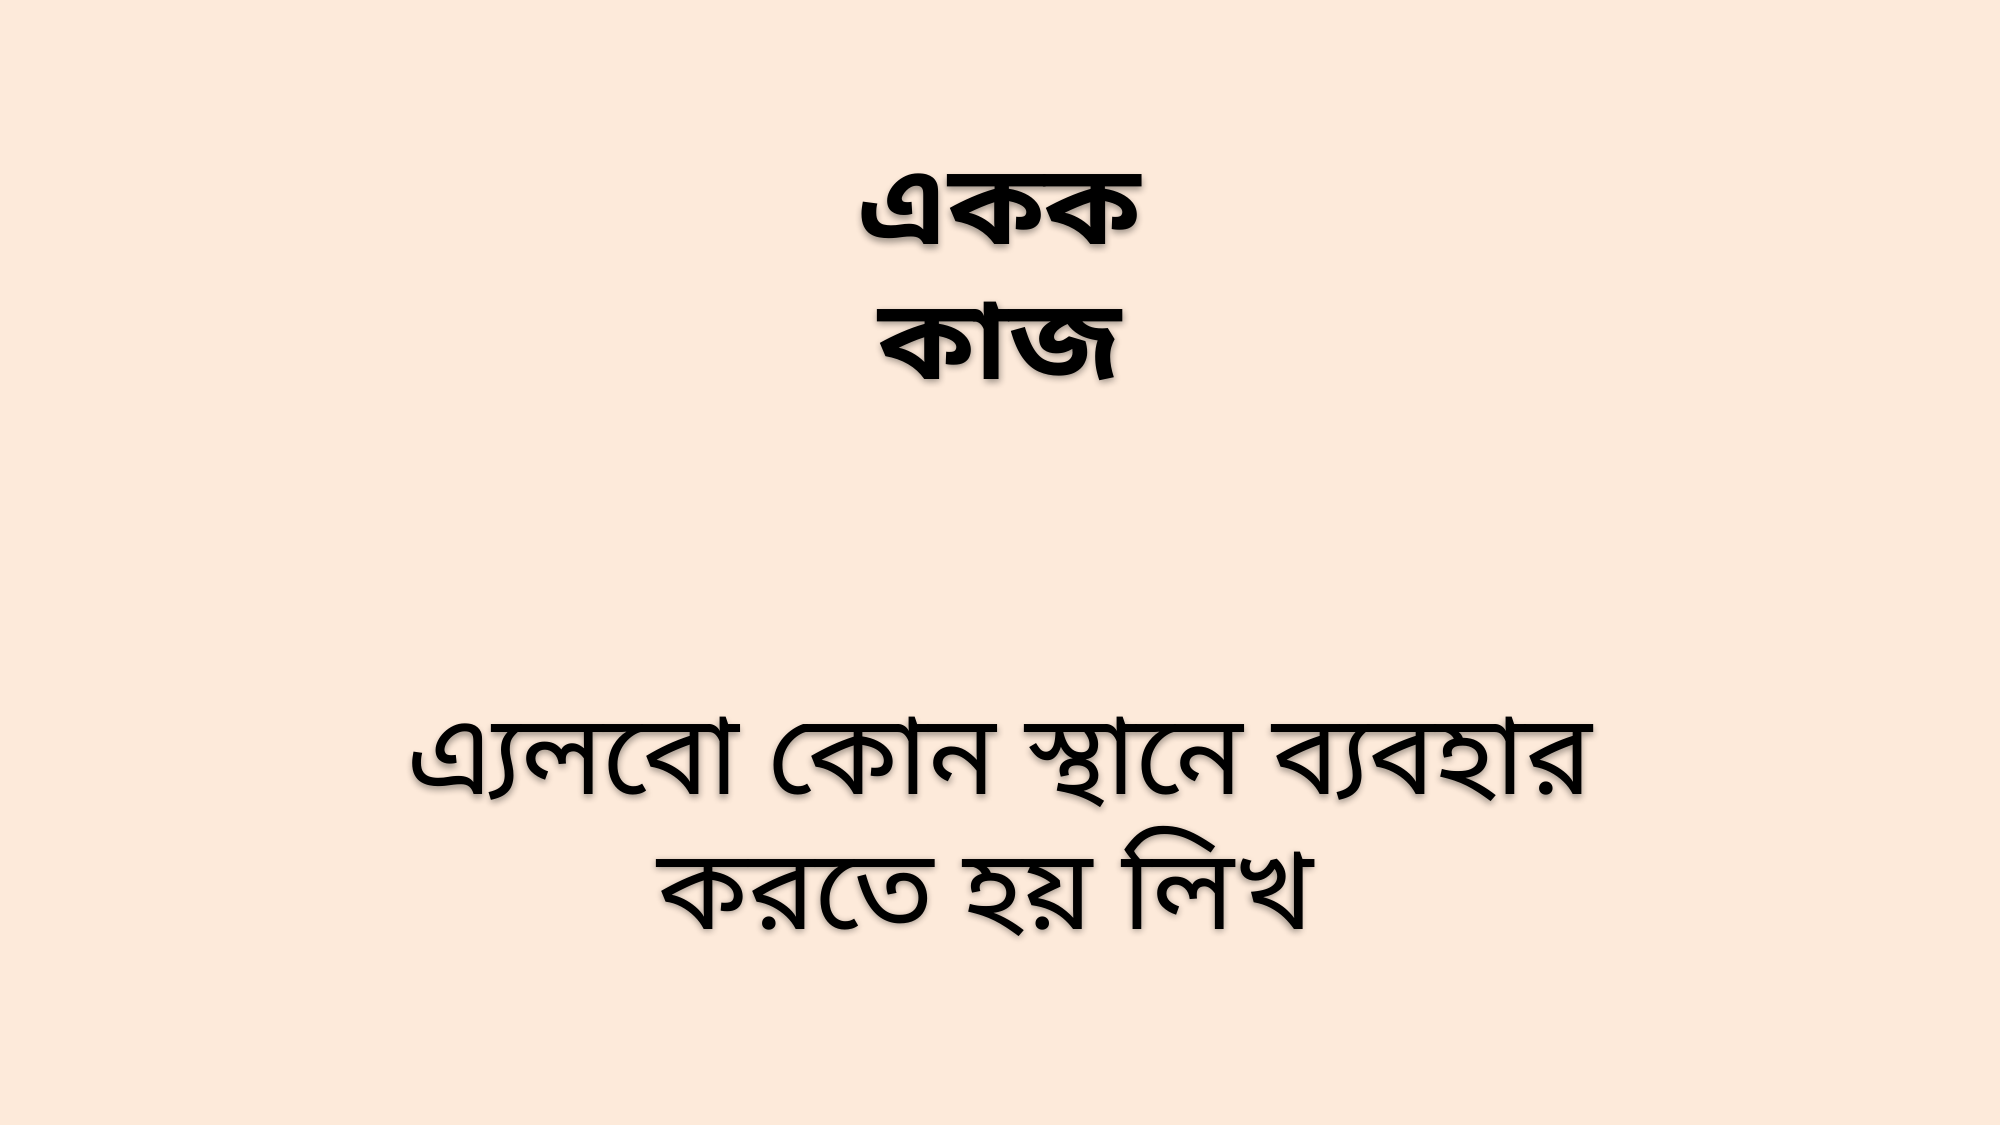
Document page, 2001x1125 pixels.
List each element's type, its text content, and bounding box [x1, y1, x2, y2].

text_box এ্যলবো কোন স্থানে ব্যবহার করতে হয় লিখ [240, 674, 1760, 960]
text_box একক কাজ [758, 124, 1241, 410]
